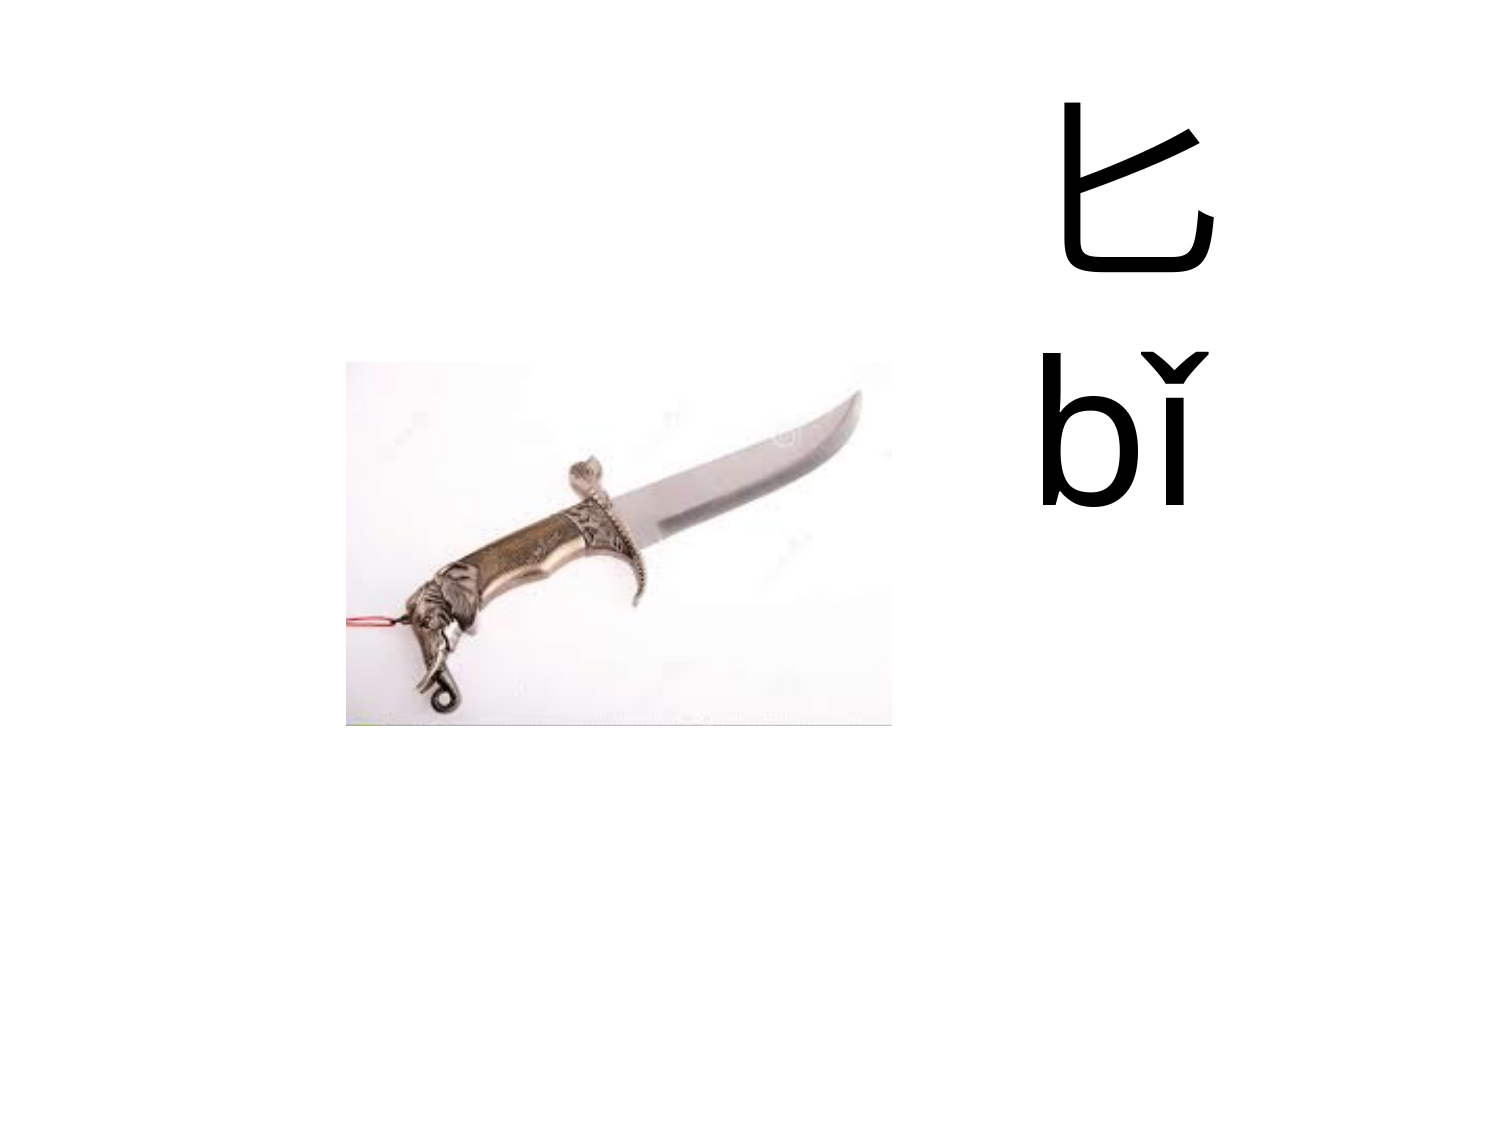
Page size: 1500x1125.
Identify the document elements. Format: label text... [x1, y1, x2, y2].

picture [346, 362, 892, 726]
text_box 匕 bǐ [1012, 58, 1269, 553]
